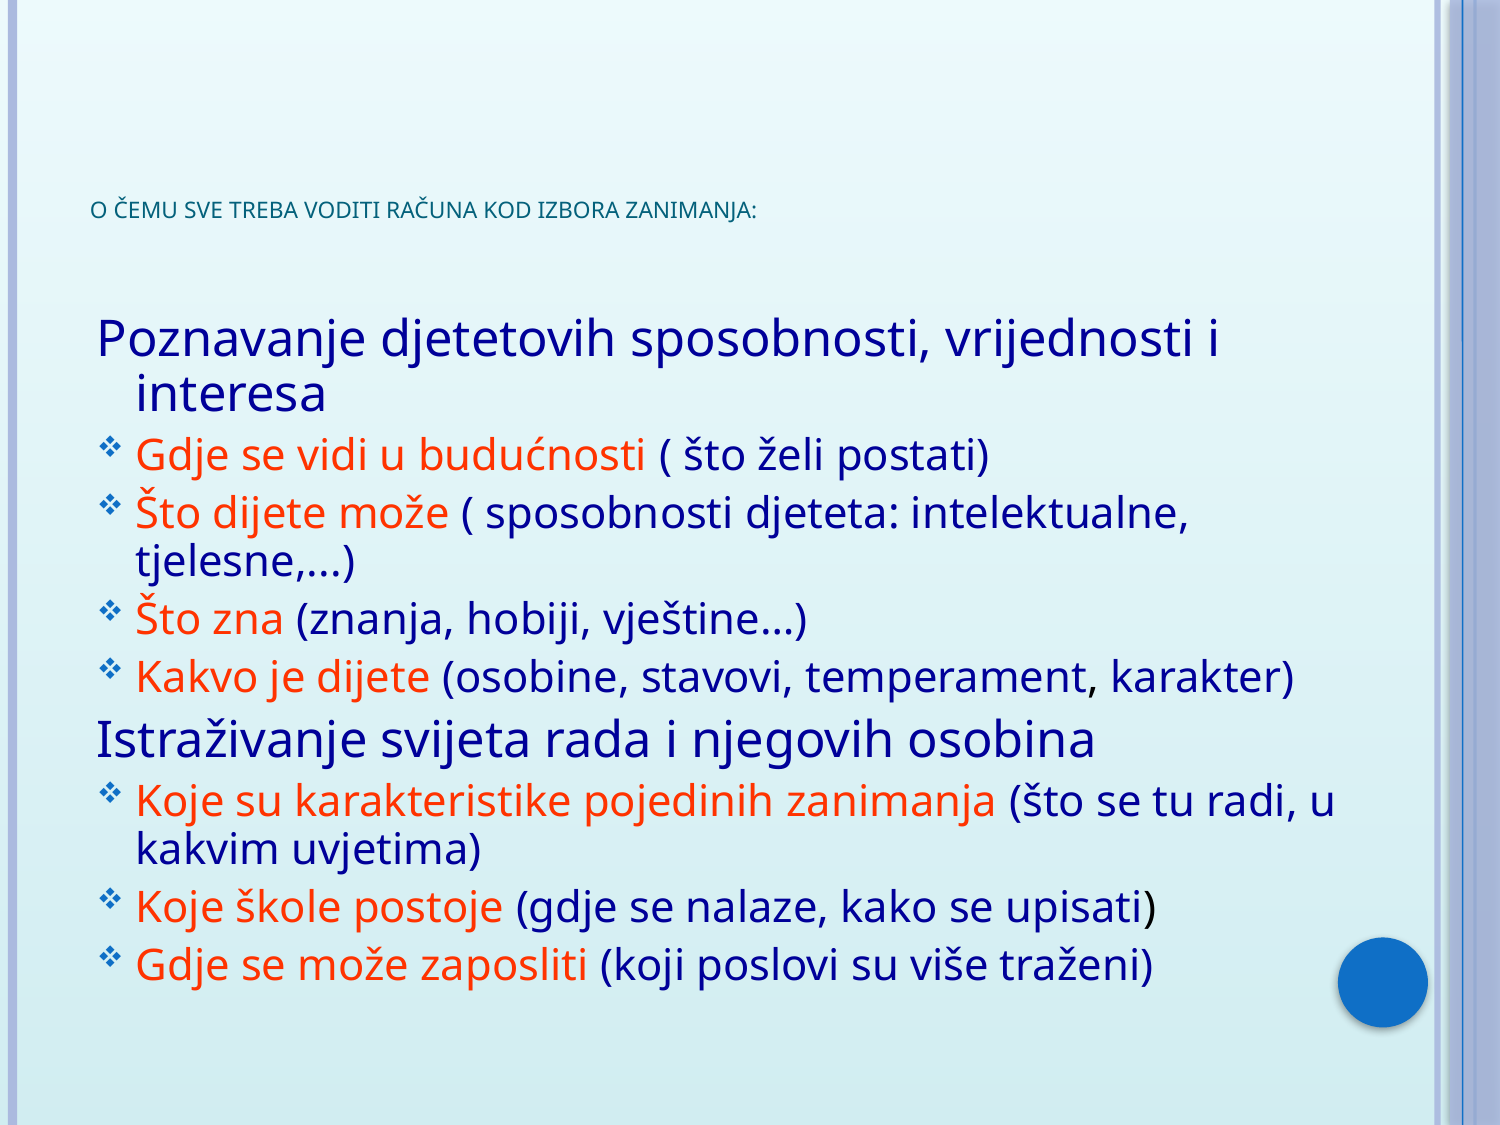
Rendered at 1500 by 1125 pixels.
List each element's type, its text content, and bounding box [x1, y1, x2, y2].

list Poznavanje djetetovih sposobnosti, vrijednosti i interesa Gdje se vidi u budućnosti ( što želi postati) Što dijete može ( sposobnosti djeteta: intelektualne, tjelesne,...) Što zna (znanja, hobiji, vještine…) Kakvo je dijete (osobine, stavovi, temperament, karakter) Istraživanje svijeta rada i njegovih osobina Koje su karakteristike pojedinih zanimanja (što se tu radi, u kakvim uvjetima) Koje škole postoje (gdje se nalaze, kako se upisati) Gdje se može zaposliti (koji poslovi su više traženi) [82, 304, 1418, 999]
title O čemu sve treba voditi računa kod izbora zanimanja: [75, 45, 1300, 233]
